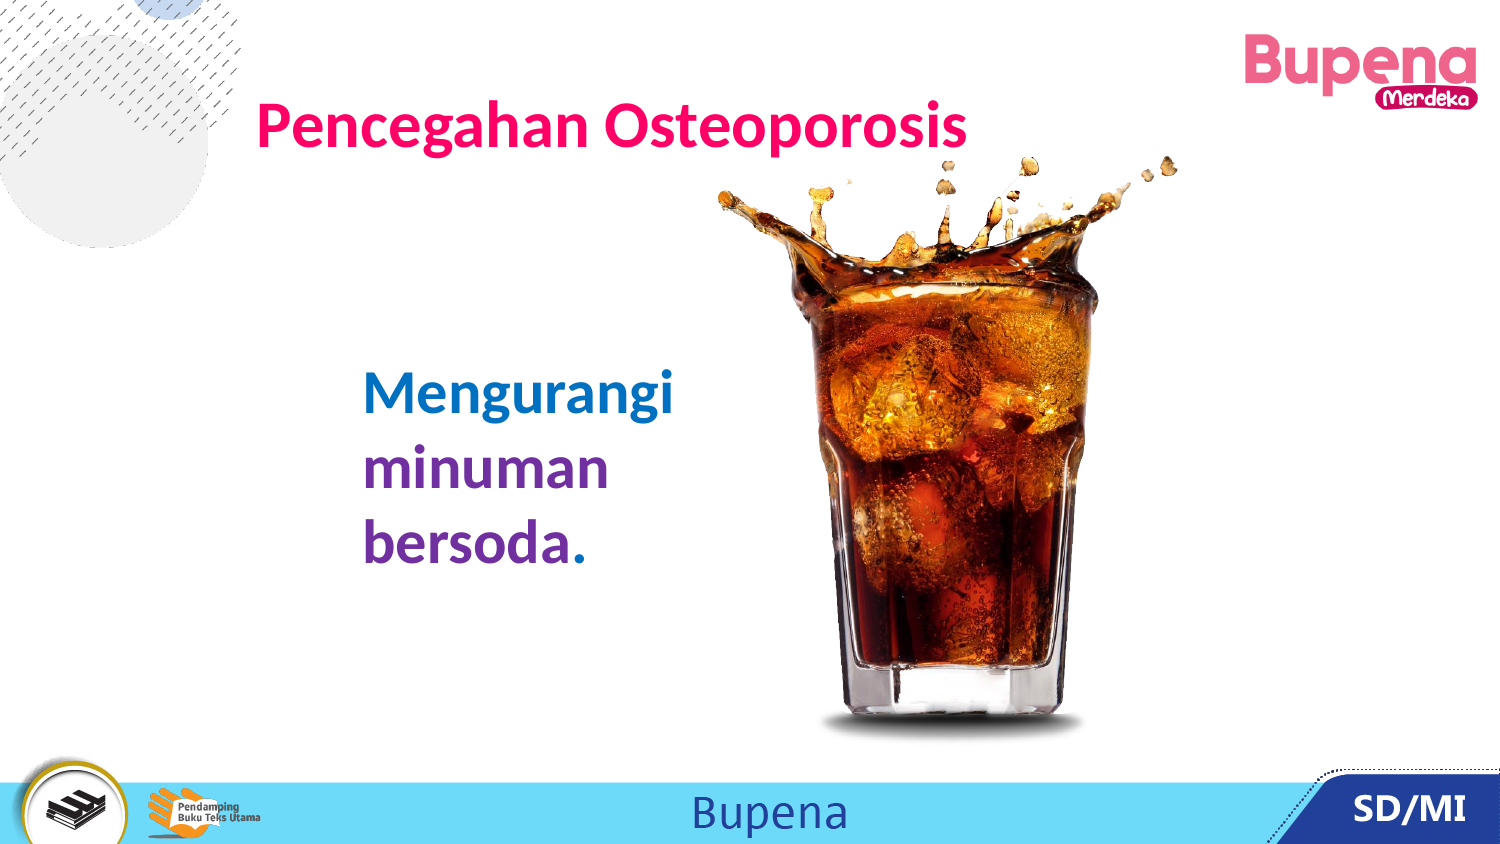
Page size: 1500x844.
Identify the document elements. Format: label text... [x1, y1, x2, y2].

text_box Mengurangi minuman bersoda. [347, 343, 705, 584]
text_box Pencegahan Osteoporosis [327, 73, 1388, 169]
picture [1234, 15, 1500, 115]
picture [0, 0, 324, 351]
picture [0, 143, 1500, 844]
